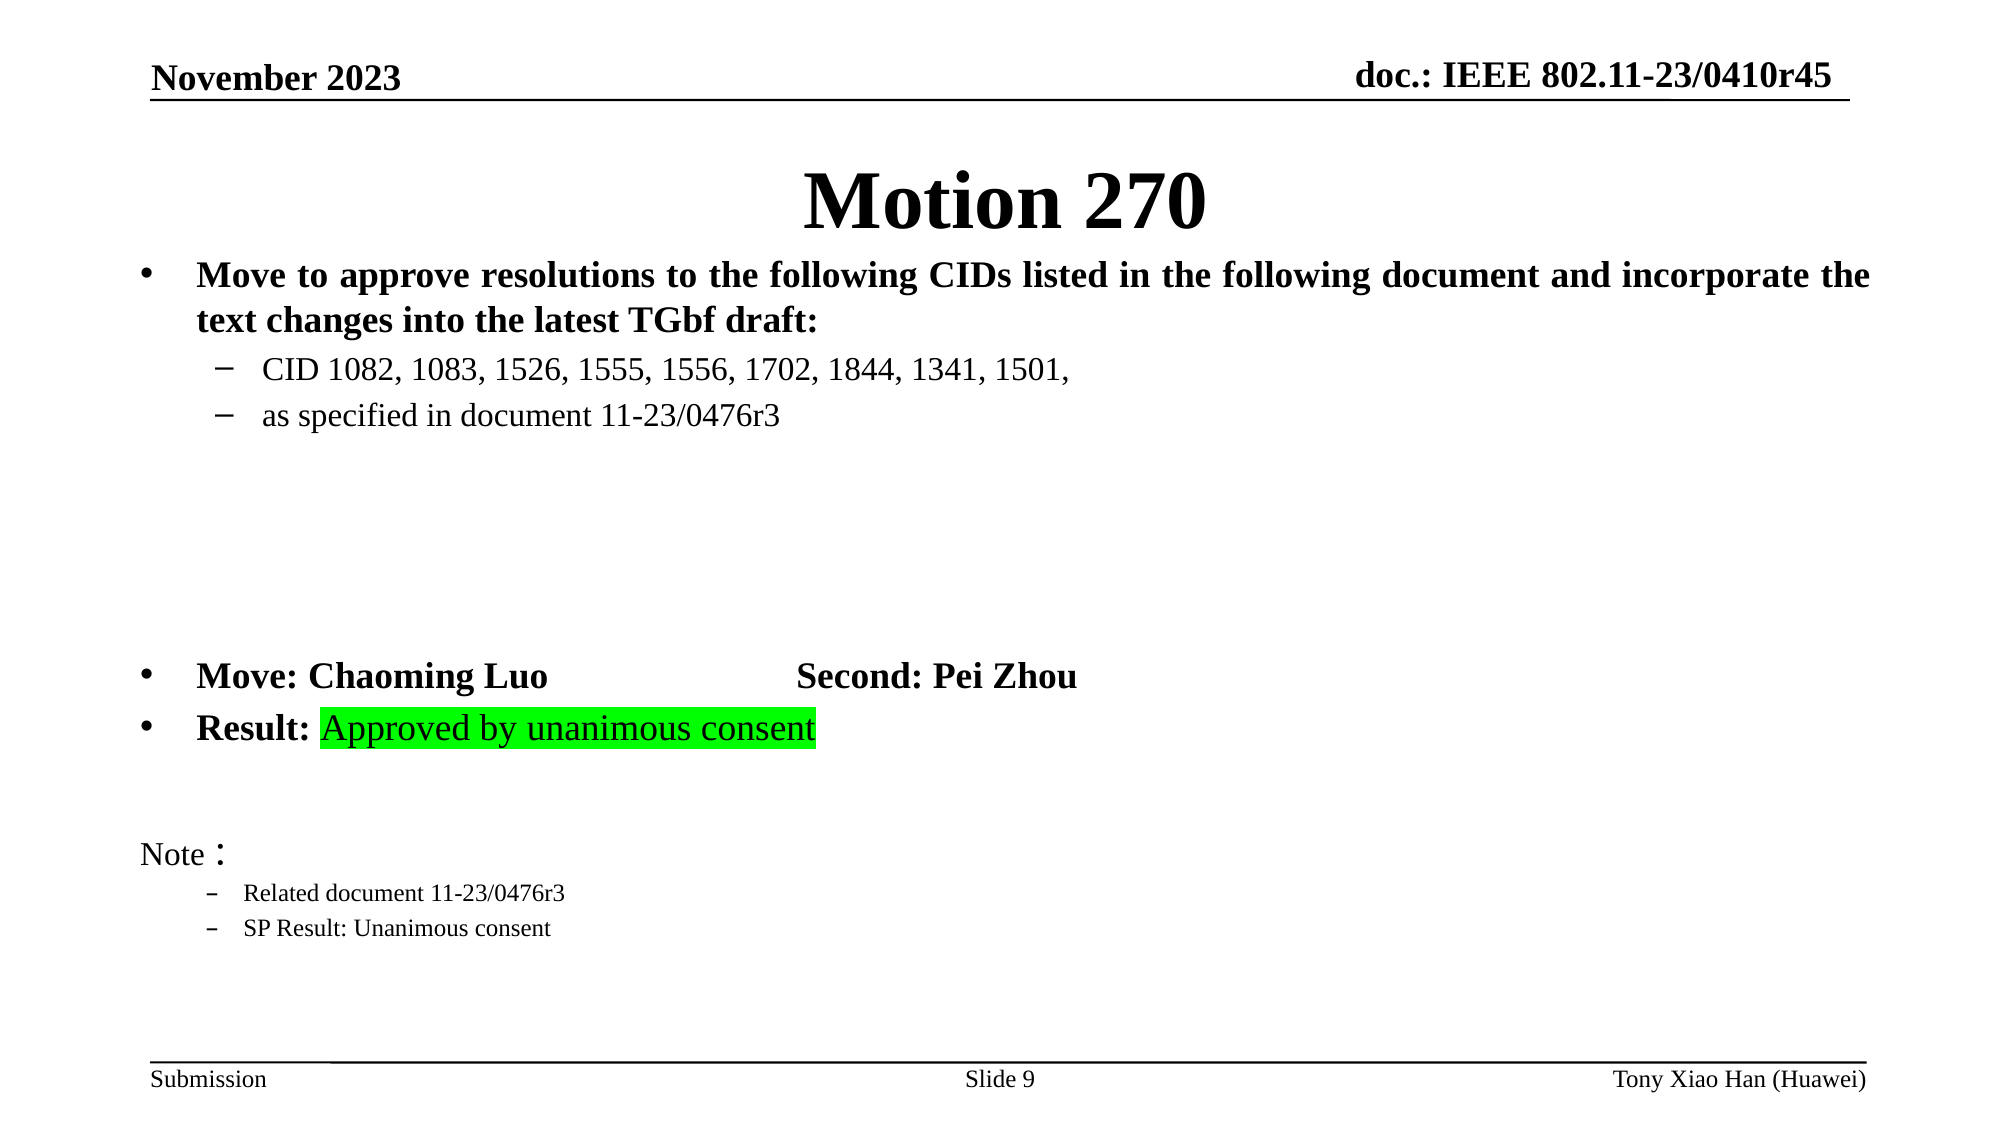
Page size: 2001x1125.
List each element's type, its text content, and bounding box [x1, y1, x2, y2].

text_box Move to approve resolutions to the following CIDs listed in the following document and incorporate the text changes into the latest TGbf draft: CID 1082, 1083, 1526, 1555, 1556, 1702, 1844, 1341, 1501, as specified in document 11-23/0476r3 Move: Chaoming Luo Second: Pei Zhou Result: Approved by unanimous consent Note： Related document 11-23/0476r3 SP Result: Unanimous consent [125, 212, 1888, 900]
text_box Motion 270 [368, 137, 1644, 212]
